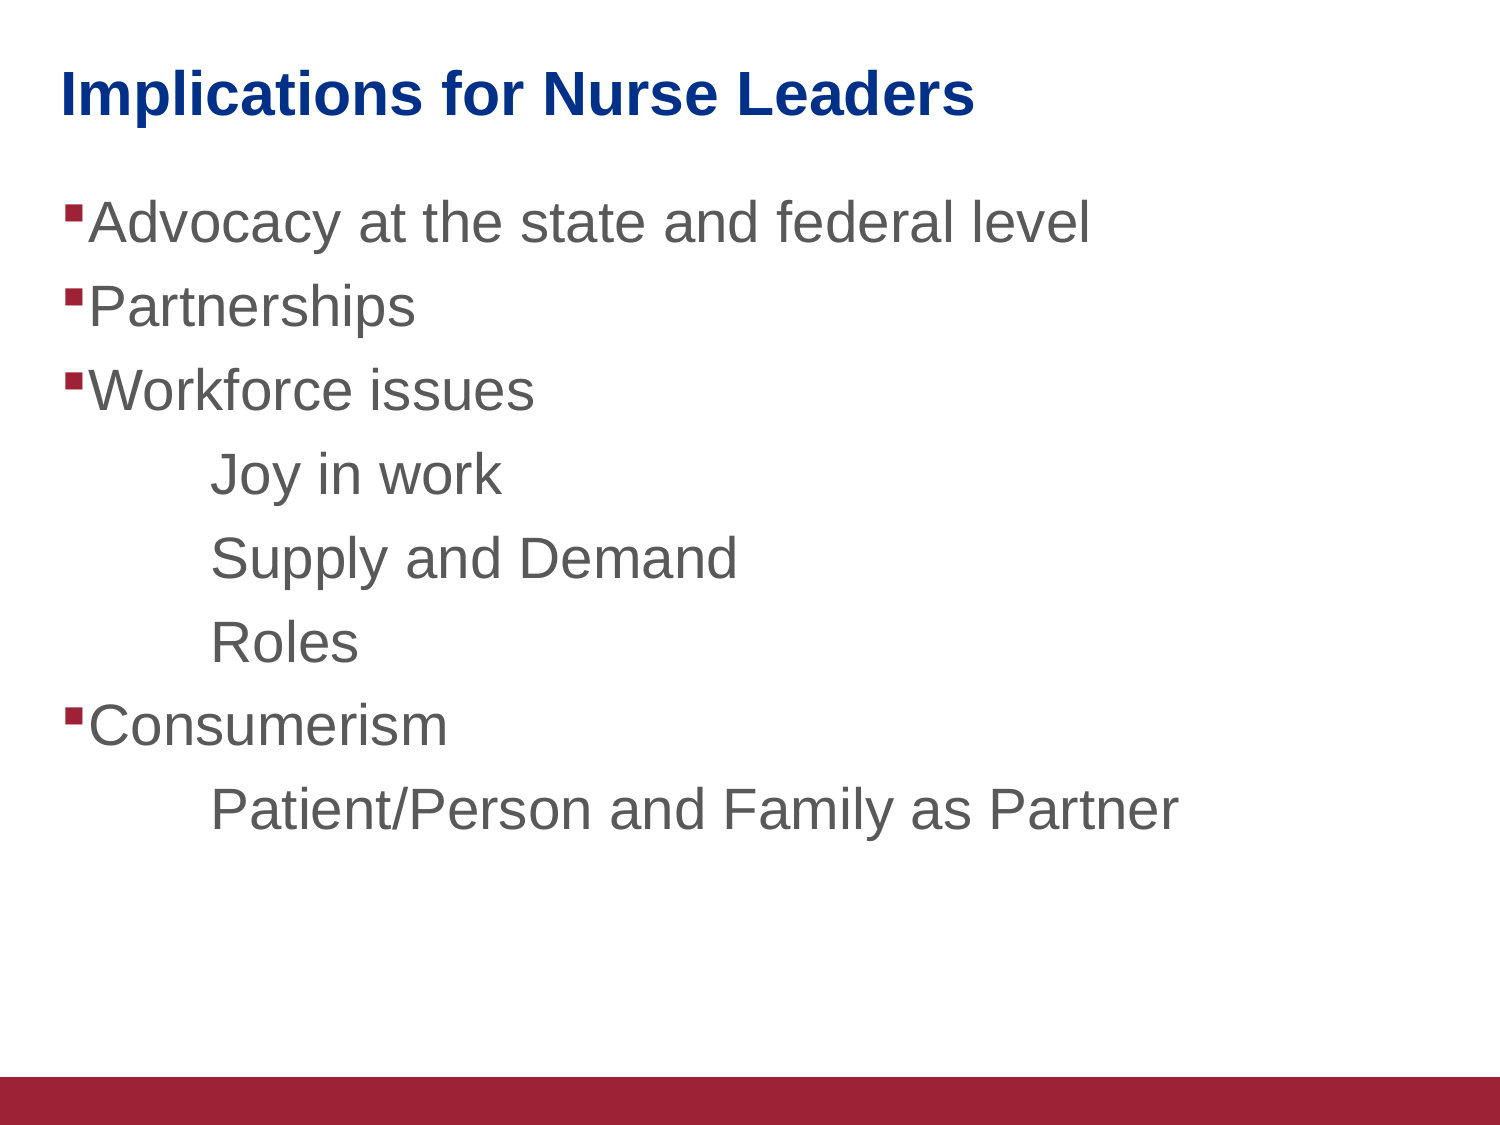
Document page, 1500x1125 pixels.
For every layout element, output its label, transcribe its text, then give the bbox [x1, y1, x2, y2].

title Implications for Nurse Leaders [45, 54, 1458, 153]
list Advocacy at the state and federal level Partnerships Workforce issues Joy in work Supply and Demand Roles Consumerism Patient/Person and Family as Partner [45, 185, 1458, 900]
